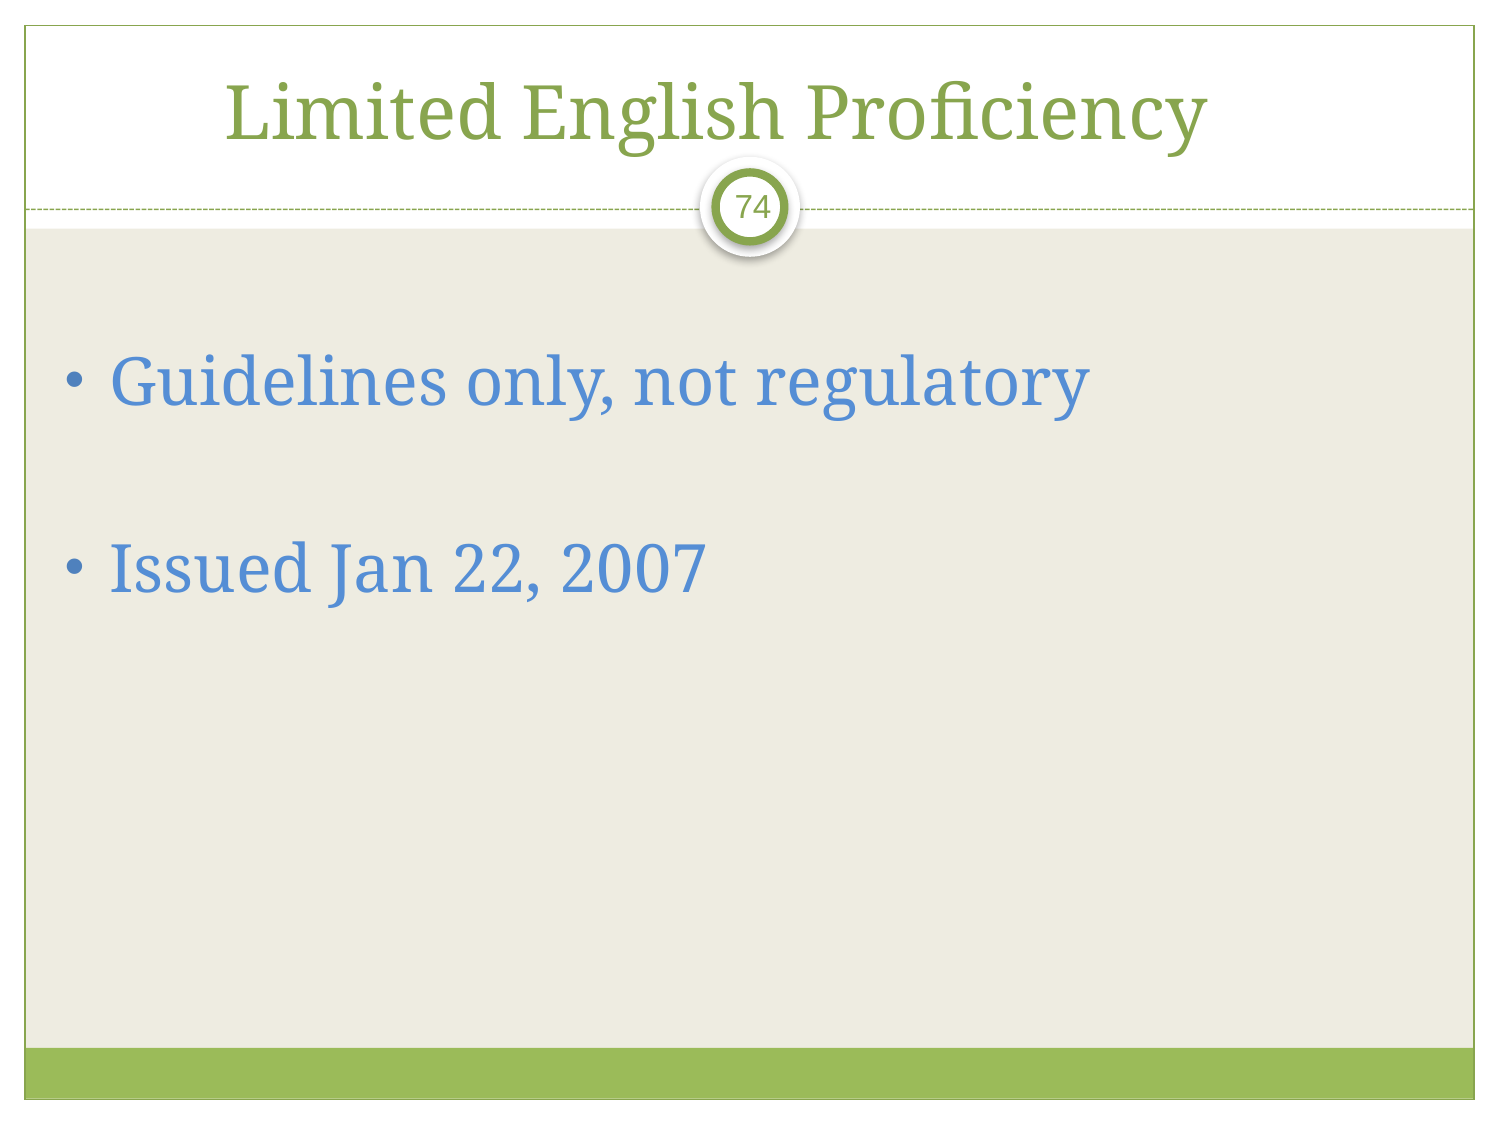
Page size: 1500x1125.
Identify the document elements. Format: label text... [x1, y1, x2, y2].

title Limited English Proficiency [49, 37, 1450, 163]
list Guidelines only, not regulatory Issued Jan 22, 2007 [49, 250, 1445, 1001]
slide_number 74 [715, 168, 791, 241]
